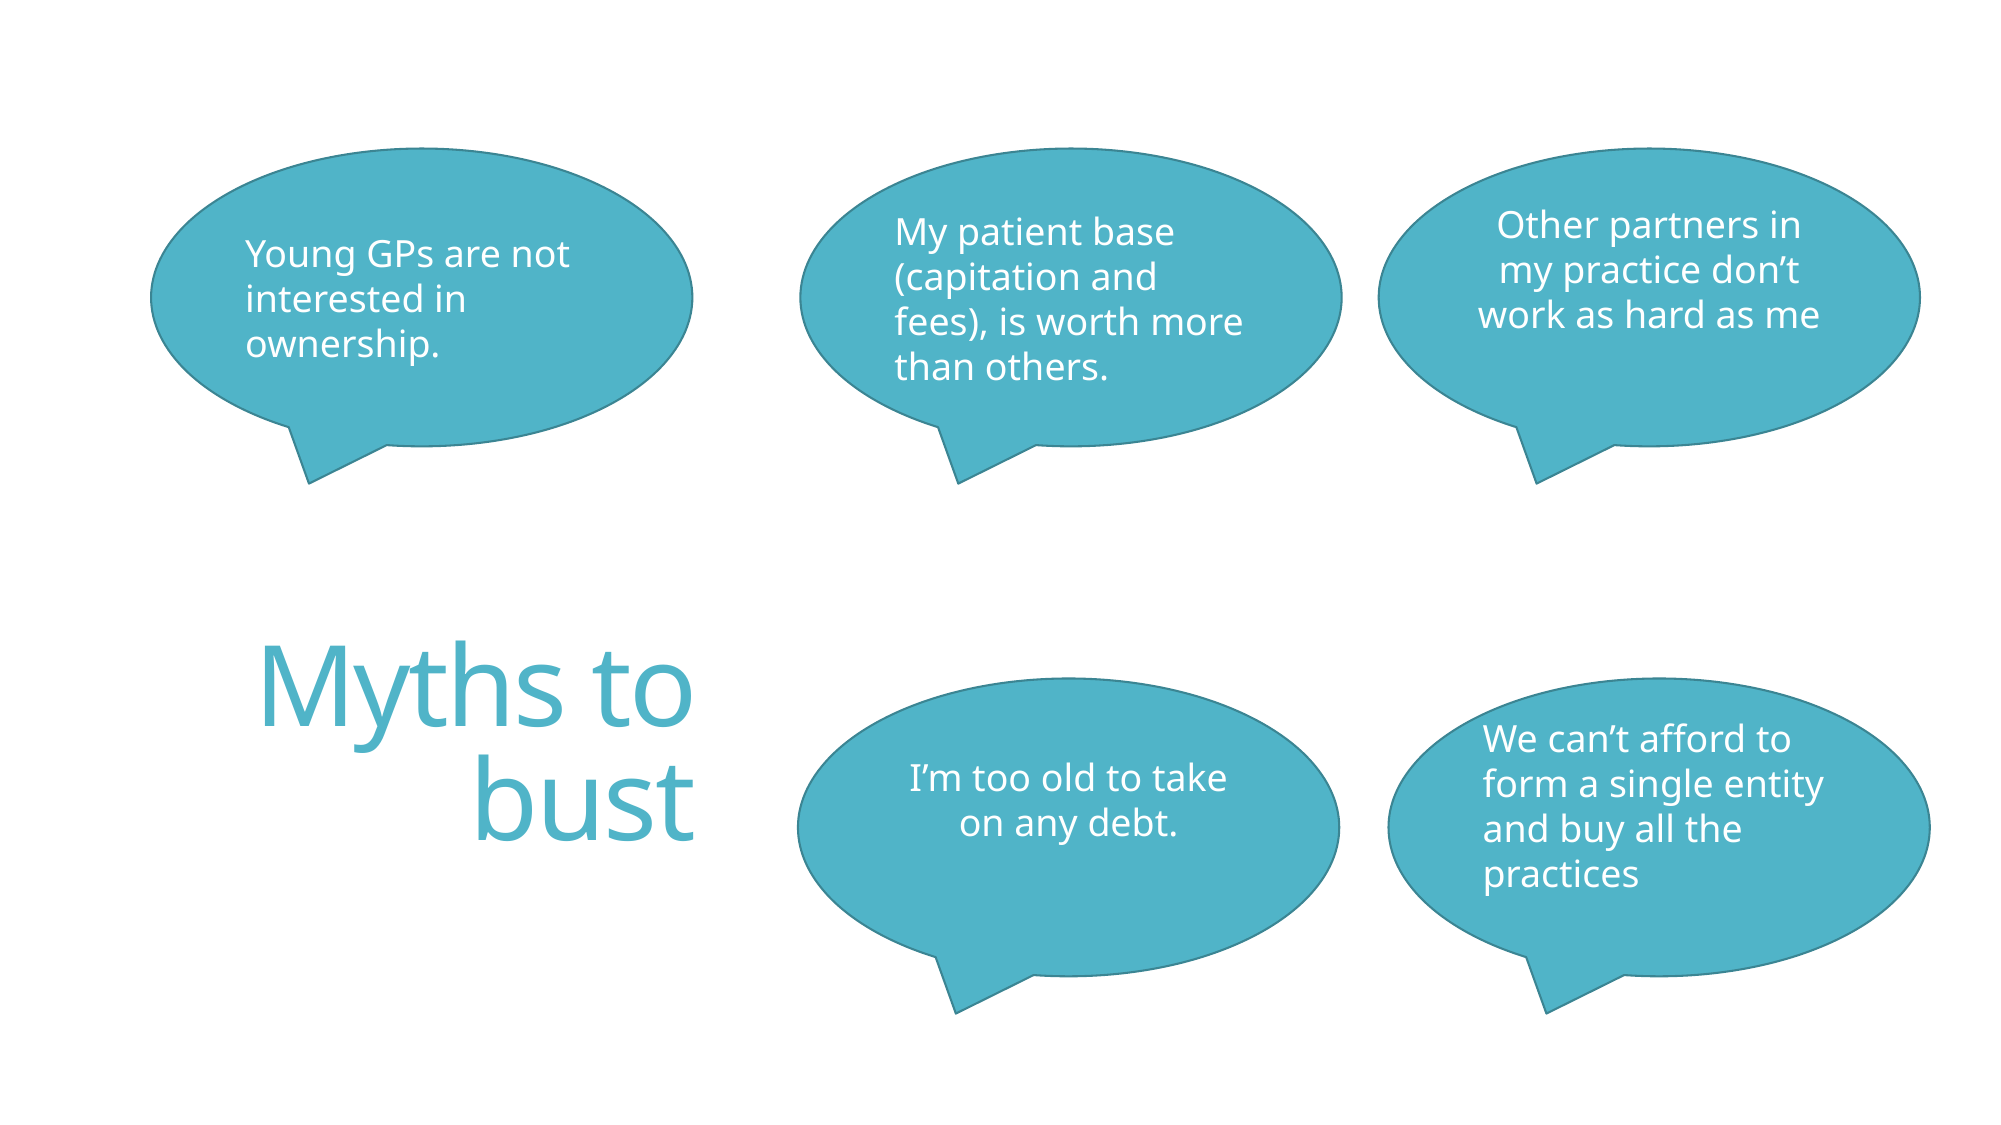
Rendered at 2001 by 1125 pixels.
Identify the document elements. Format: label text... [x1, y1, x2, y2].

text_box Young GPs are not interested in ownership. [150, 147, 694, 485]
text_box We can’t afford to form a single entity and buy all the practices [1387, 677, 1931, 1015]
text_box Other partners in my practice don’t work as hard as me [1377, 147, 1922, 485]
text_box I’m too old to take on any debt. [796, 677, 1341, 1015]
title Myths to bust [70, 531, 711, 967]
text_box My patient base (capitation and fees), is worth more than others. [799, 147, 1343, 485]
